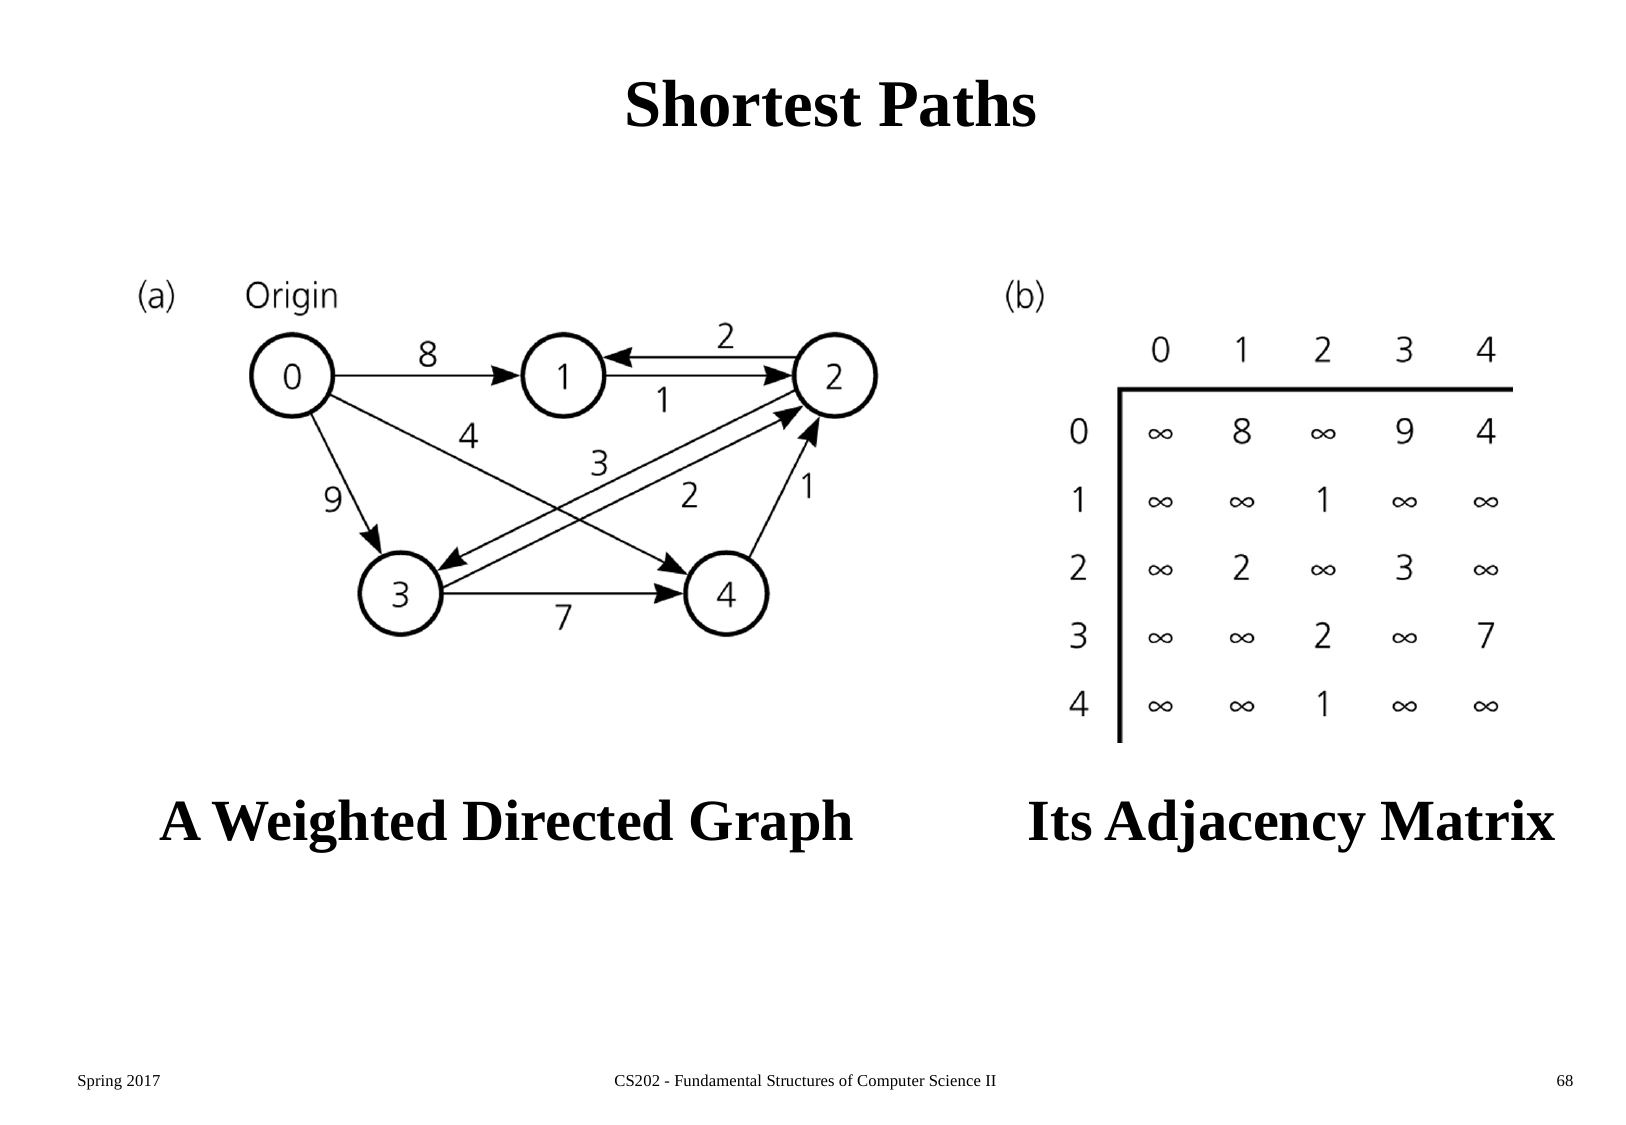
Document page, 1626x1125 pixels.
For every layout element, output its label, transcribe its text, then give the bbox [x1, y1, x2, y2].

footer CS202 - Fundamental Structures of Computer Science II [500, 1062, 1111, 1101]
slide_number Spring 2017 [62, 1062, 402, 1101]
slide_number 68 [1249, 1062, 1589, 1101]
picture [137, 274, 1513, 743]
title Shortest Paths [62, 24, 1600, 175]
text_box A Weighted Directed Graph Its Adjacency Matrix [144, 774, 1572, 860]
